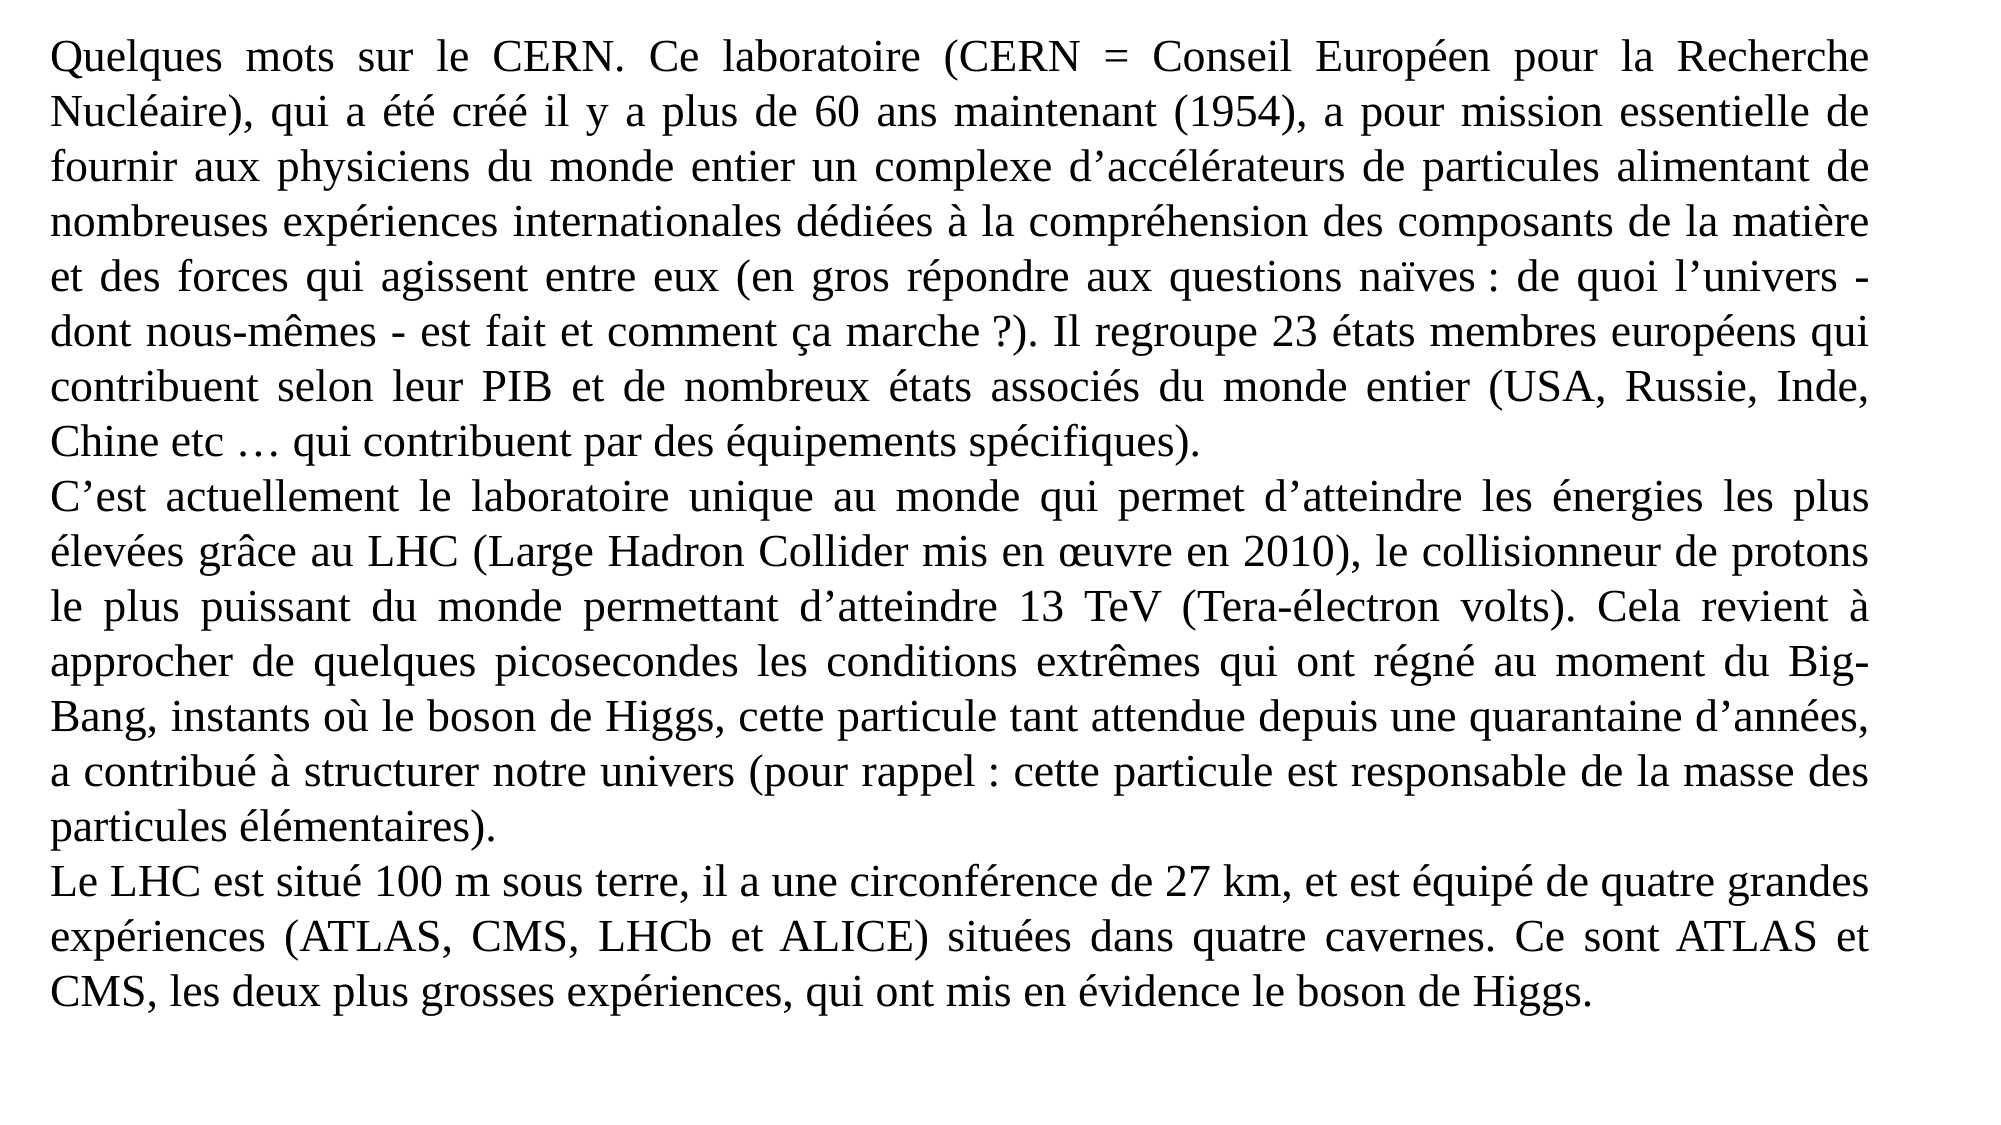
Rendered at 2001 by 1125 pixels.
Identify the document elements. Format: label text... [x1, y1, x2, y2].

text_box Quelques mots sur le CERN. Ce laboratoire (CERN = Conseil Européen pour la Recherche Nucléaire), qui a été créé il y a plus de 60 ans maintenant (1954), a pour mission essentielle de fournir aux physiciens du monde entier un complexe d’accélérateurs de particules alimentant de nombreuses expériences internationales dédiées à la compréhension des composants de la matière et des forces qui agissent entre eux (en gros répondre aux questions naïves : de quoi l’univers - dont nous-mêmes - est fait et comment ça marche ?). Il regroupe 23 états membres européens qui contribuent selon leur PIB et de nombreux états associés du monde entier (USA, Russie, Inde, Chine etc … qui contribuent par des équipements spécifiques). C’est actuellement le laboratoire unique au monde qui permet d’atteindre les énergies les plus élevées grâce au LHC (Large Hadron Collider mis en œuvre en 2010), le collisionneur de protons le plus puissant du monde permettant d’atteindre 13 TeV (Tera-électron volts). Cela revient à approcher de quelques picosecondes les conditions extrêmes qui ont régné au moment du Big-Bang, instants où le boson de Higgs, cette particule tant attendue depuis une quarantaine d’années, a contribué à structurer notre univers (pour rappel : cette particule est responsable de la masse des particules élémentaires). Le LHC est situé 100 m sous terre, il a une circonférence de 27 km, et est équipé de quatre grandes expériences (ATLAS, CMS, LHCb et ALICE) situées dans quatre cavernes. Ce sont ATLAS et CMS, les deux plus grosses expériences, qui ont mis en évidence le boson de Higgs. [35, 18, 1886, 1023]
